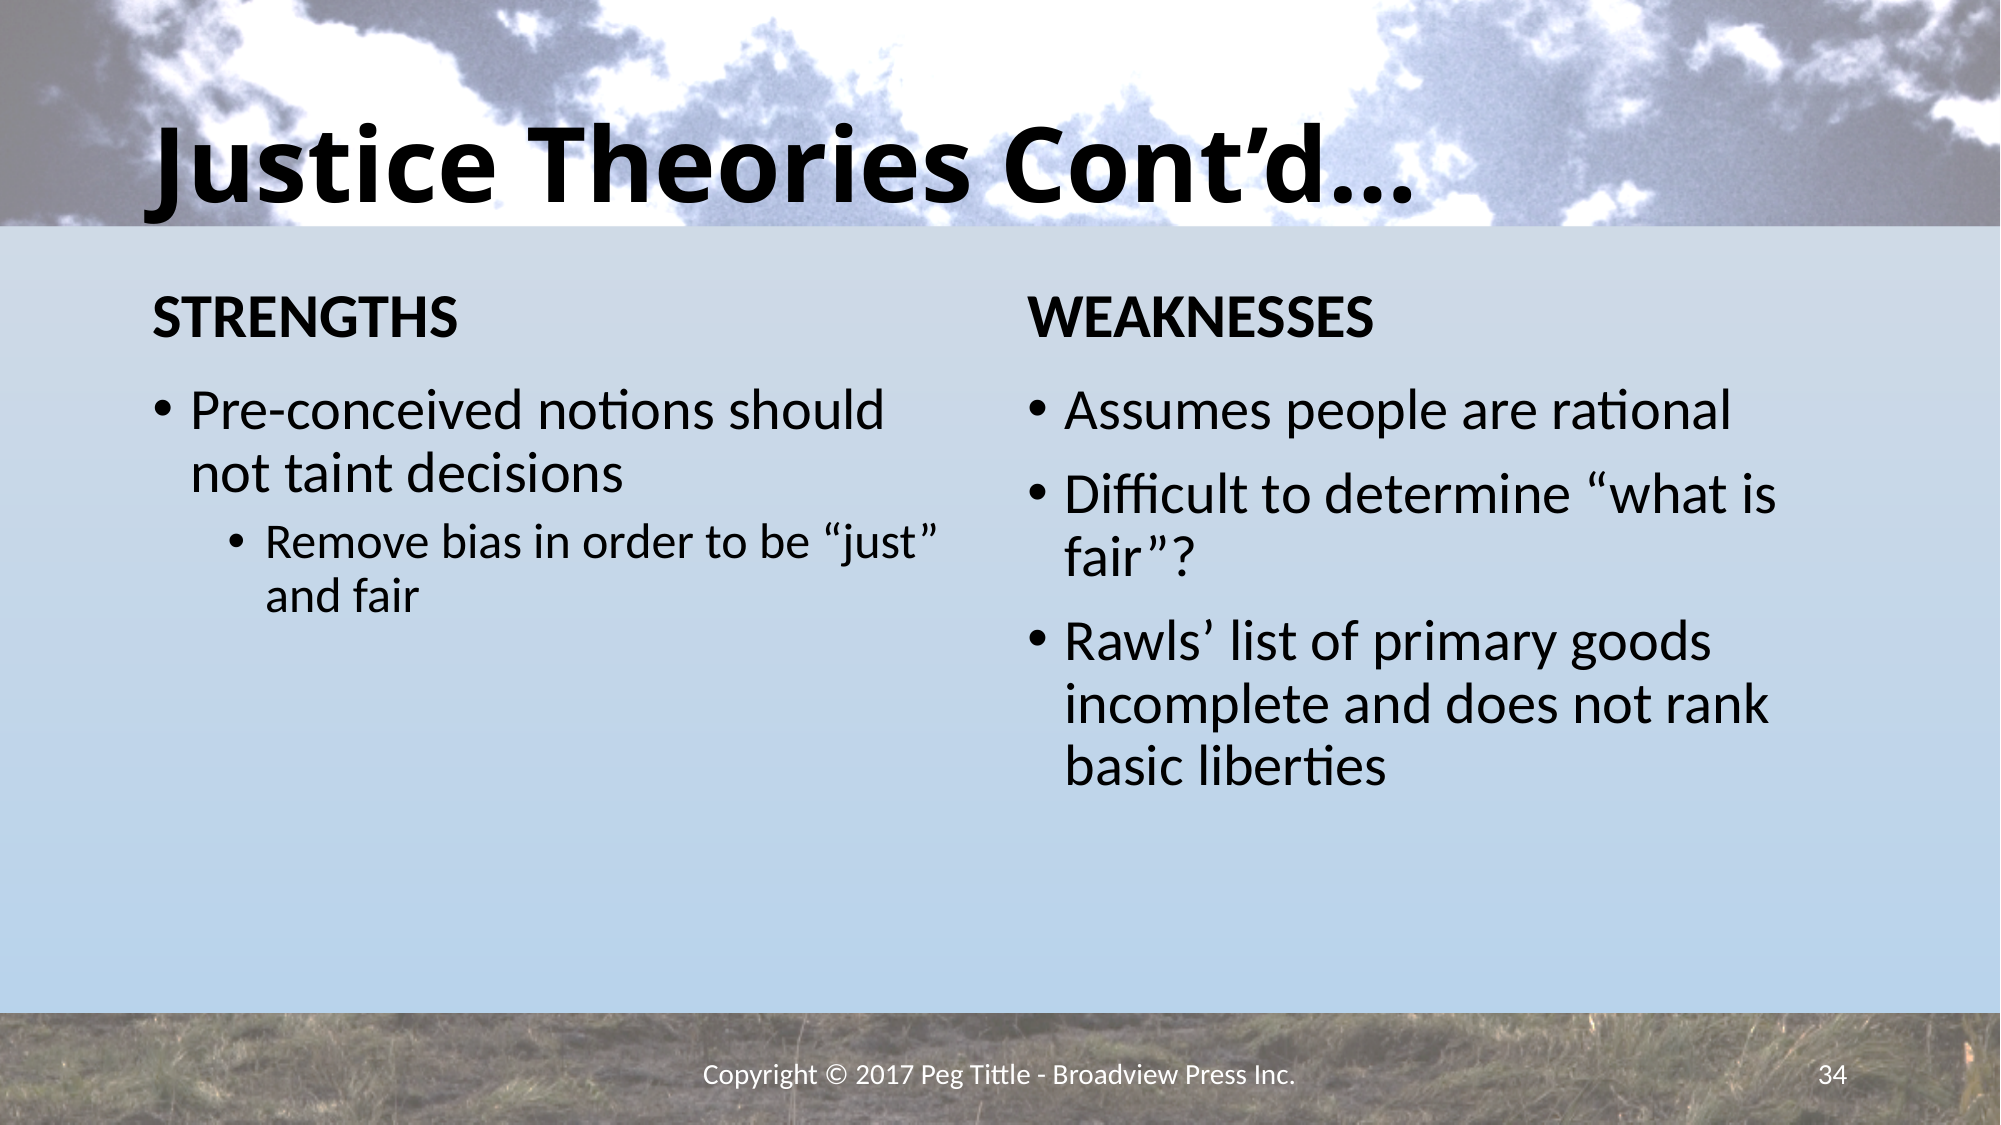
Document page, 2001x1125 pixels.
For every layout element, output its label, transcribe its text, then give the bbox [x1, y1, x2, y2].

list Assumes people are rational Difficult to determine “what is fair”? Rawls’ list of primary goods incomplete and does not rank basic liberties [1012, 372, 1863, 1009]
footer Copyright © 2017 Peg Tittle - Broadview Press Inc. [662, 1042, 1338, 1103]
list WEAKNESSES [1012, 223, 1863, 359]
slide_number 34 [1412, 1042, 1863, 1103]
picture [0, 1013, 2000, 1125]
list STRENGTHS [137, 223, 984, 359]
picture [0, 0, 2001, 227]
list Pre-conceived notions should not taint decisions Remove bias in order to be “just” and fair [137, 372, 984, 977]
title Justice Theories Cont’d… [137, 59, 1863, 278]
